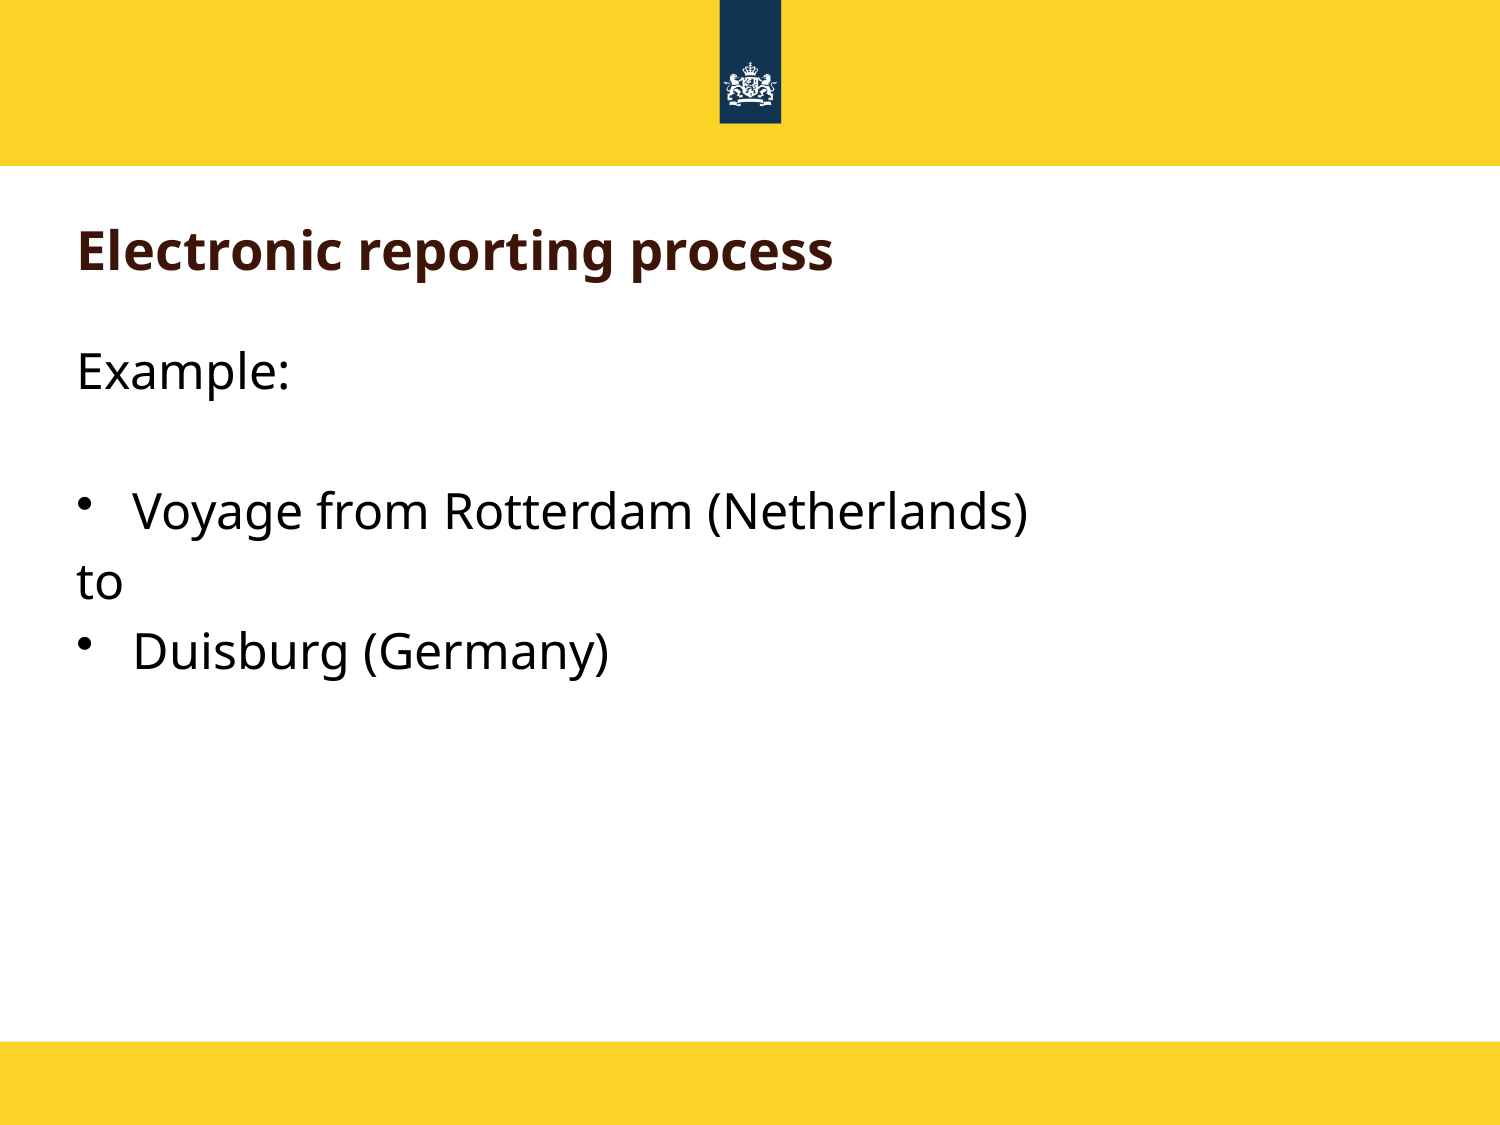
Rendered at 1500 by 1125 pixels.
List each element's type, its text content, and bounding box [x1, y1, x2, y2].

title Electronic reporting process [76, 212, 1455, 294]
list Example: Voyage from Rotterdam (Netherlands) to Duisburg (Germany) [76, 339, 1455, 1019]
picture [717, 0, 783, 125]
